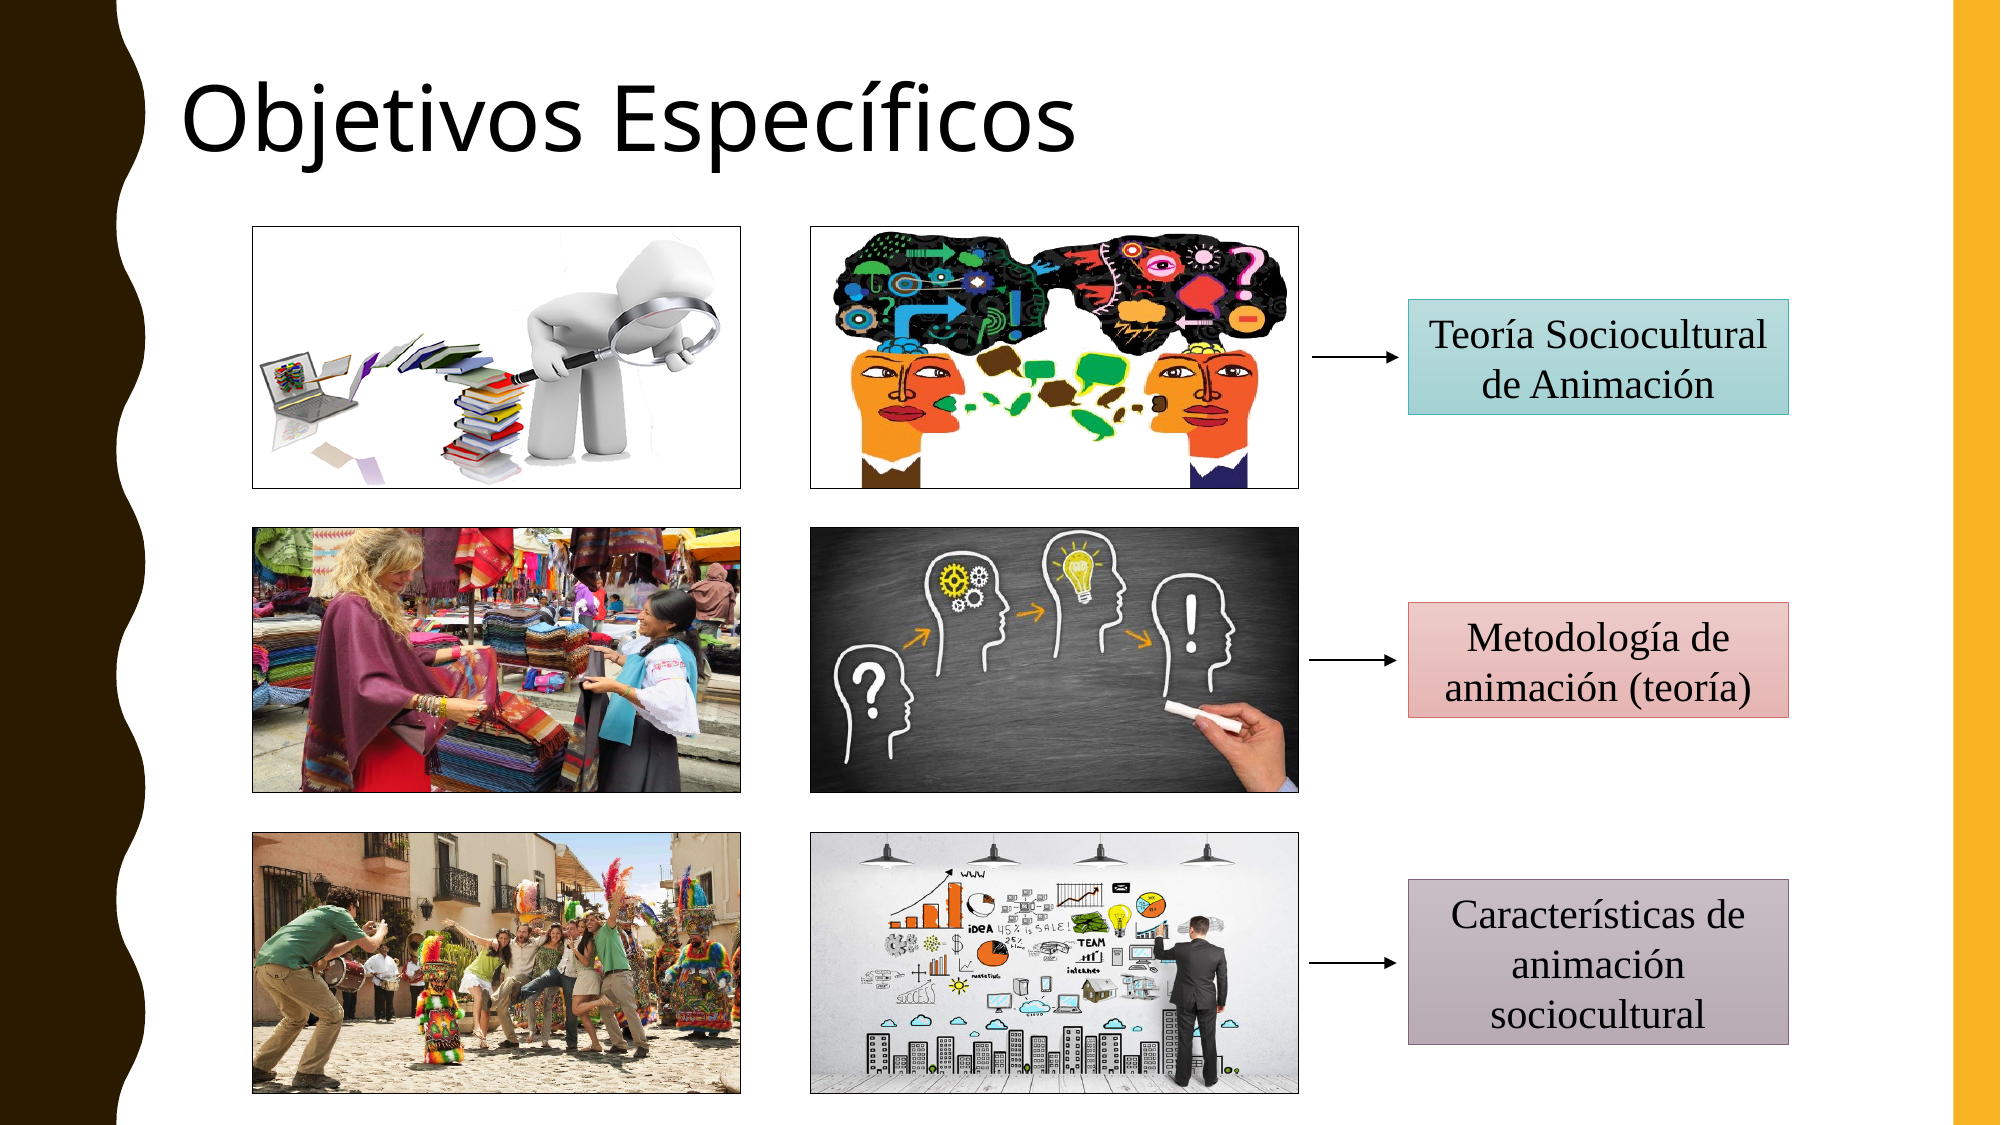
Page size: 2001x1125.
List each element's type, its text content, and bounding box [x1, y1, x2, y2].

text_box Características de animación sociocultural [1408, 879, 1789, 1045]
text_box Metodología de animación (teoría) [1408, 602, 1789, 718]
picture [810, 527, 1299, 793]
text_box Objetivos Específicos [164, 52, 1127, 178]
picture [252, 527, 741, 793]
picture [810, 226, 1299, 489]
text_box Teoría Sociocultural de Animación [1408, 299, 1789, 415]
picture [252, 226, 741, 489]
picture [252, 832, 741, 1094]
picture [810, 832, 1299, 1094]
